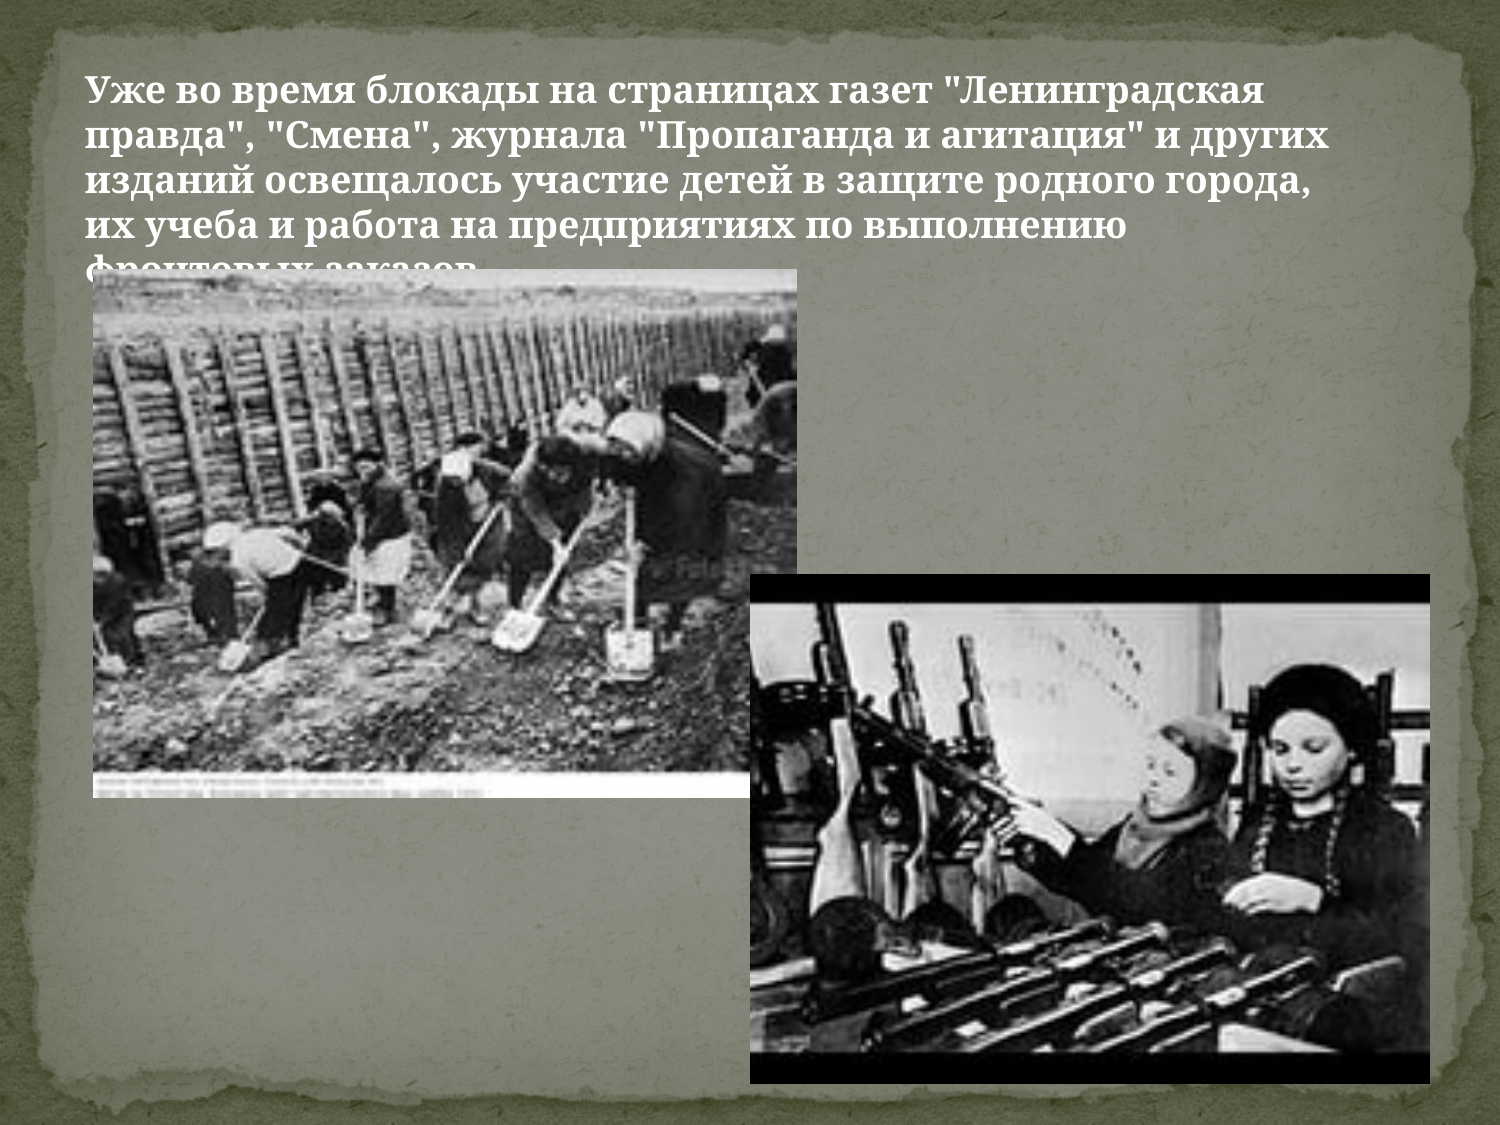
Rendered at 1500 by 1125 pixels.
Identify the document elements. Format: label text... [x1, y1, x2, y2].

picture [93, 269, 1430, 1084]
text_box Уже во время блокады на страницах газет "Ленинградская правда", "Смена", журнала "Пропаганда и агитация" и других изданий освещалось участие детей в защите родного города, их учеба и работа на предприятиях по выполнению фронтовых заказов. [70, 58, 1383, 299]
